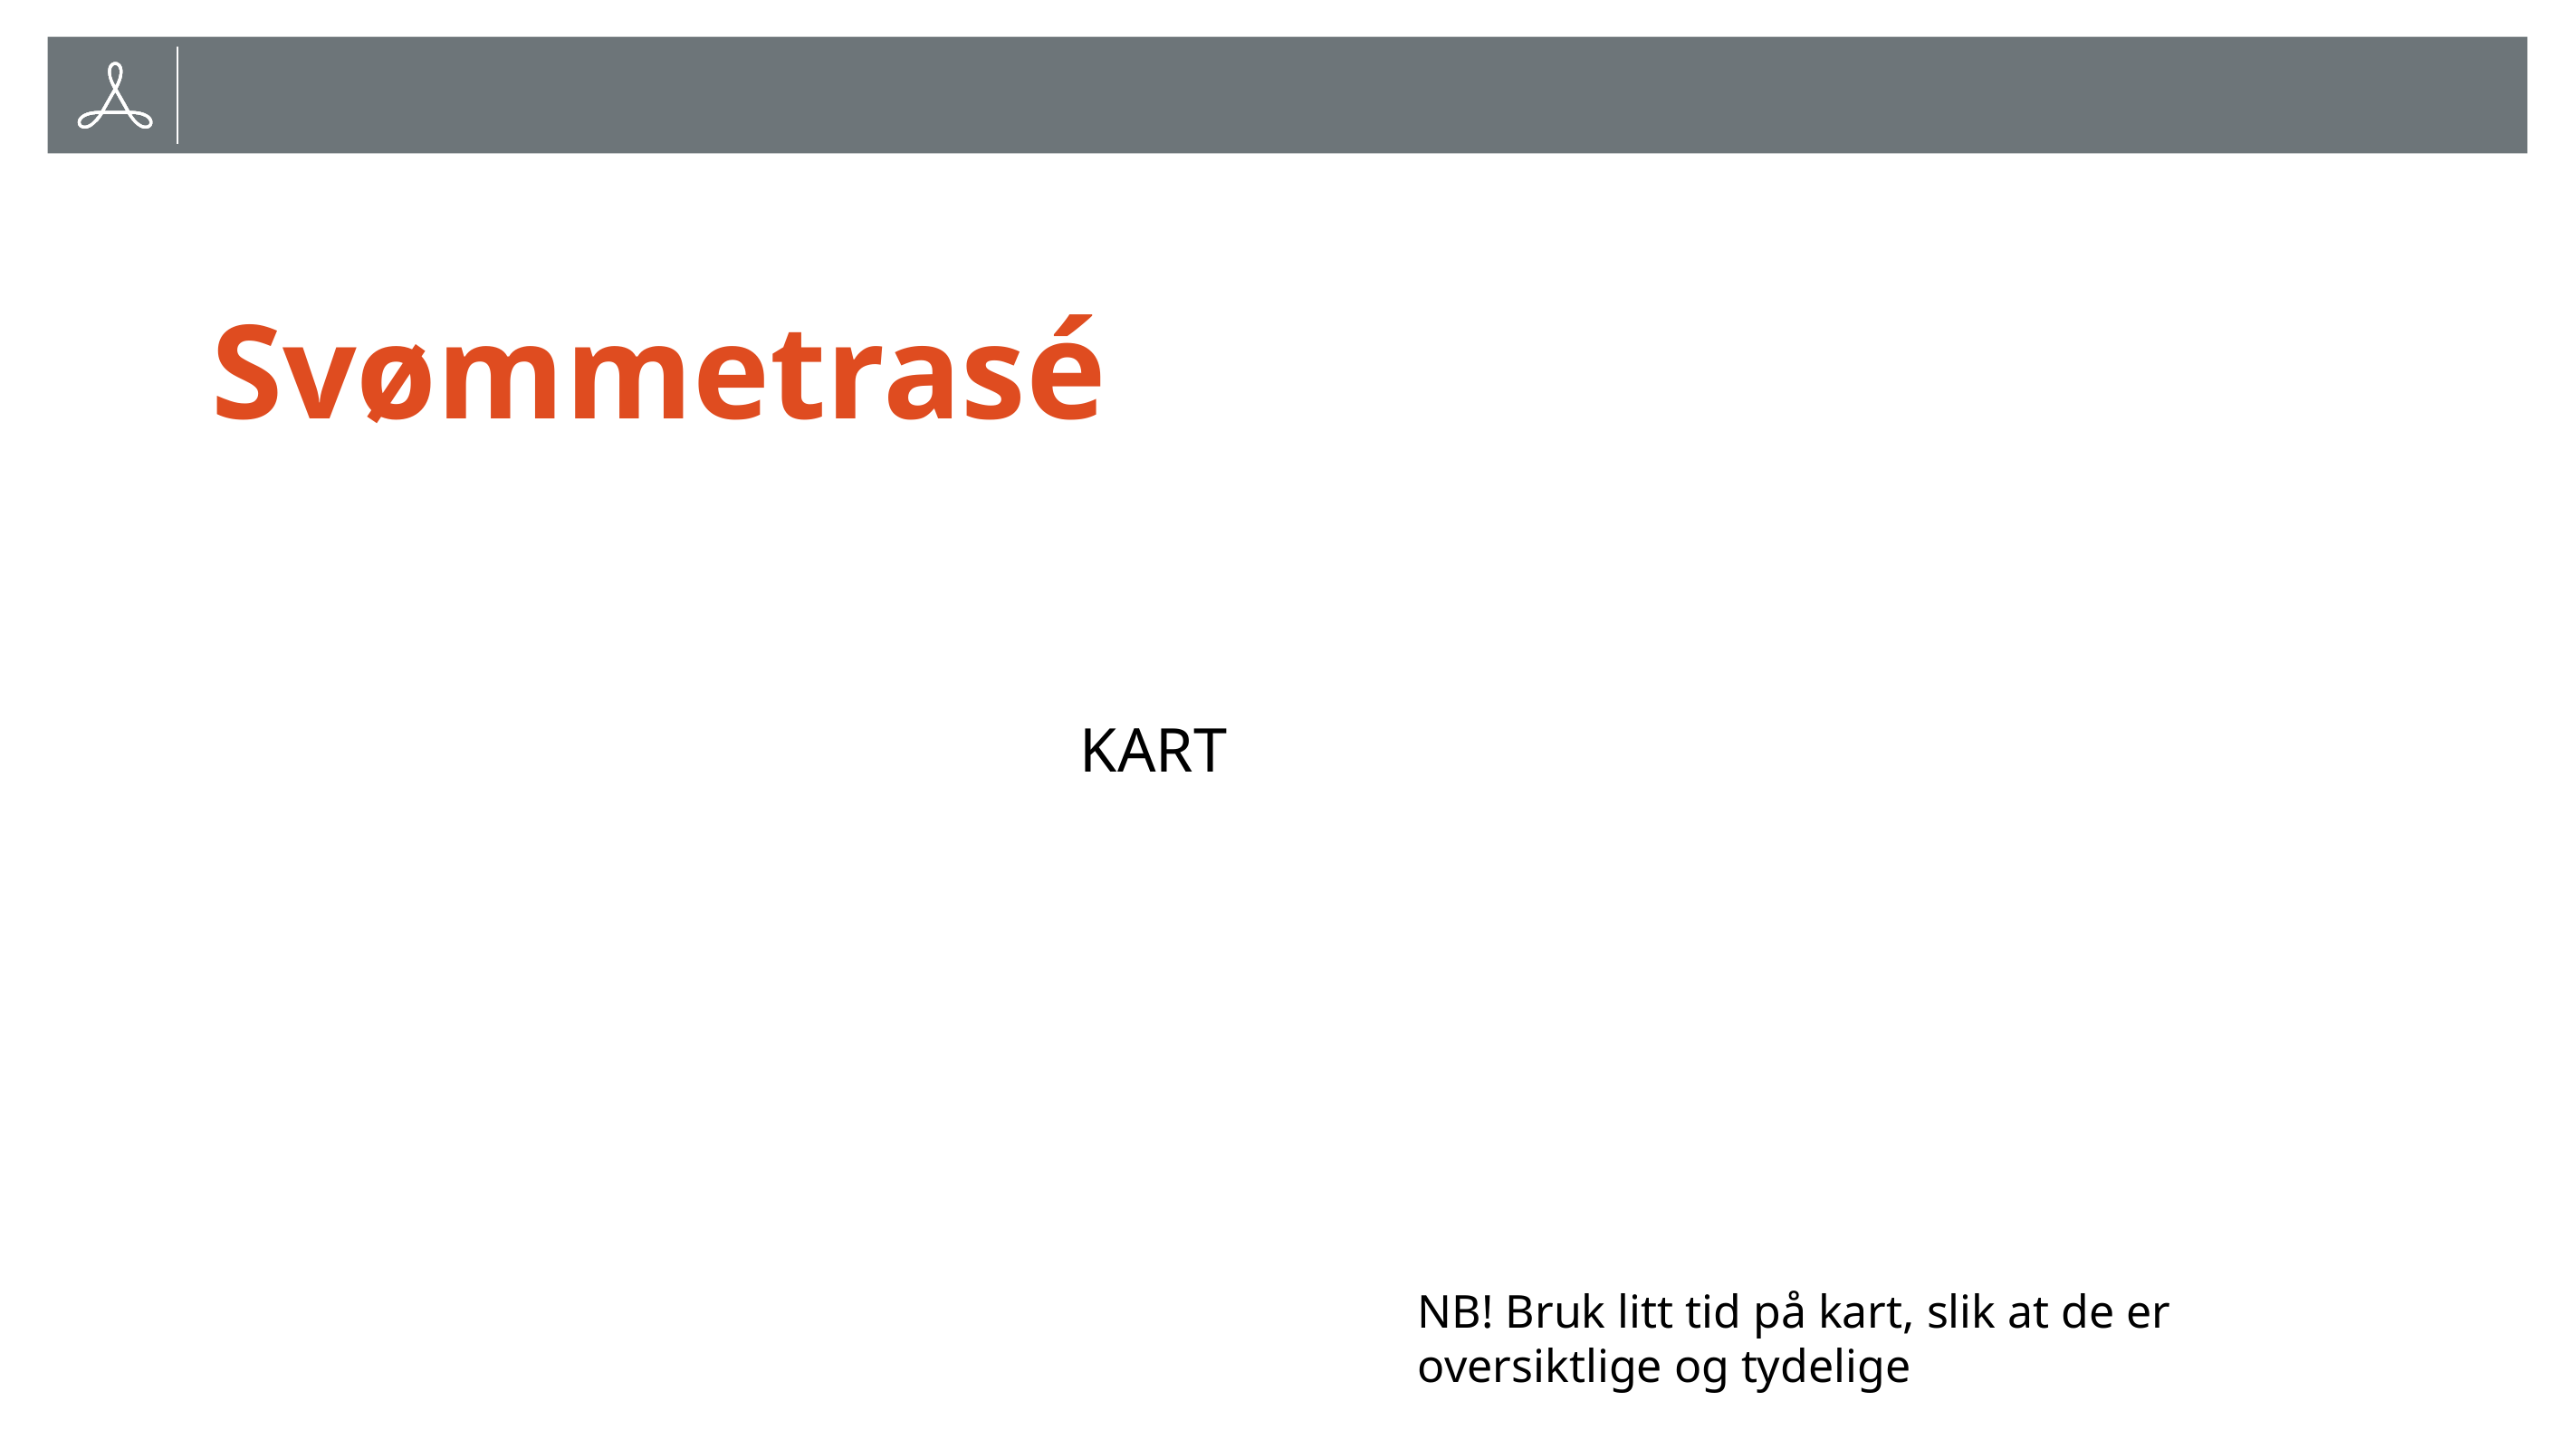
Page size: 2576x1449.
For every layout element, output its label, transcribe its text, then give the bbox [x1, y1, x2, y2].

picture [15, 0, 178, 144]
title Svømmetrasé [211, 164, 2364, 449]
text_box NB! Bruk litt tid på kart, slik at de er oversiktlige og tydelige [1404, 1276, 2197, 1398]
text_box KART [1067, 705, 1241, 791]
